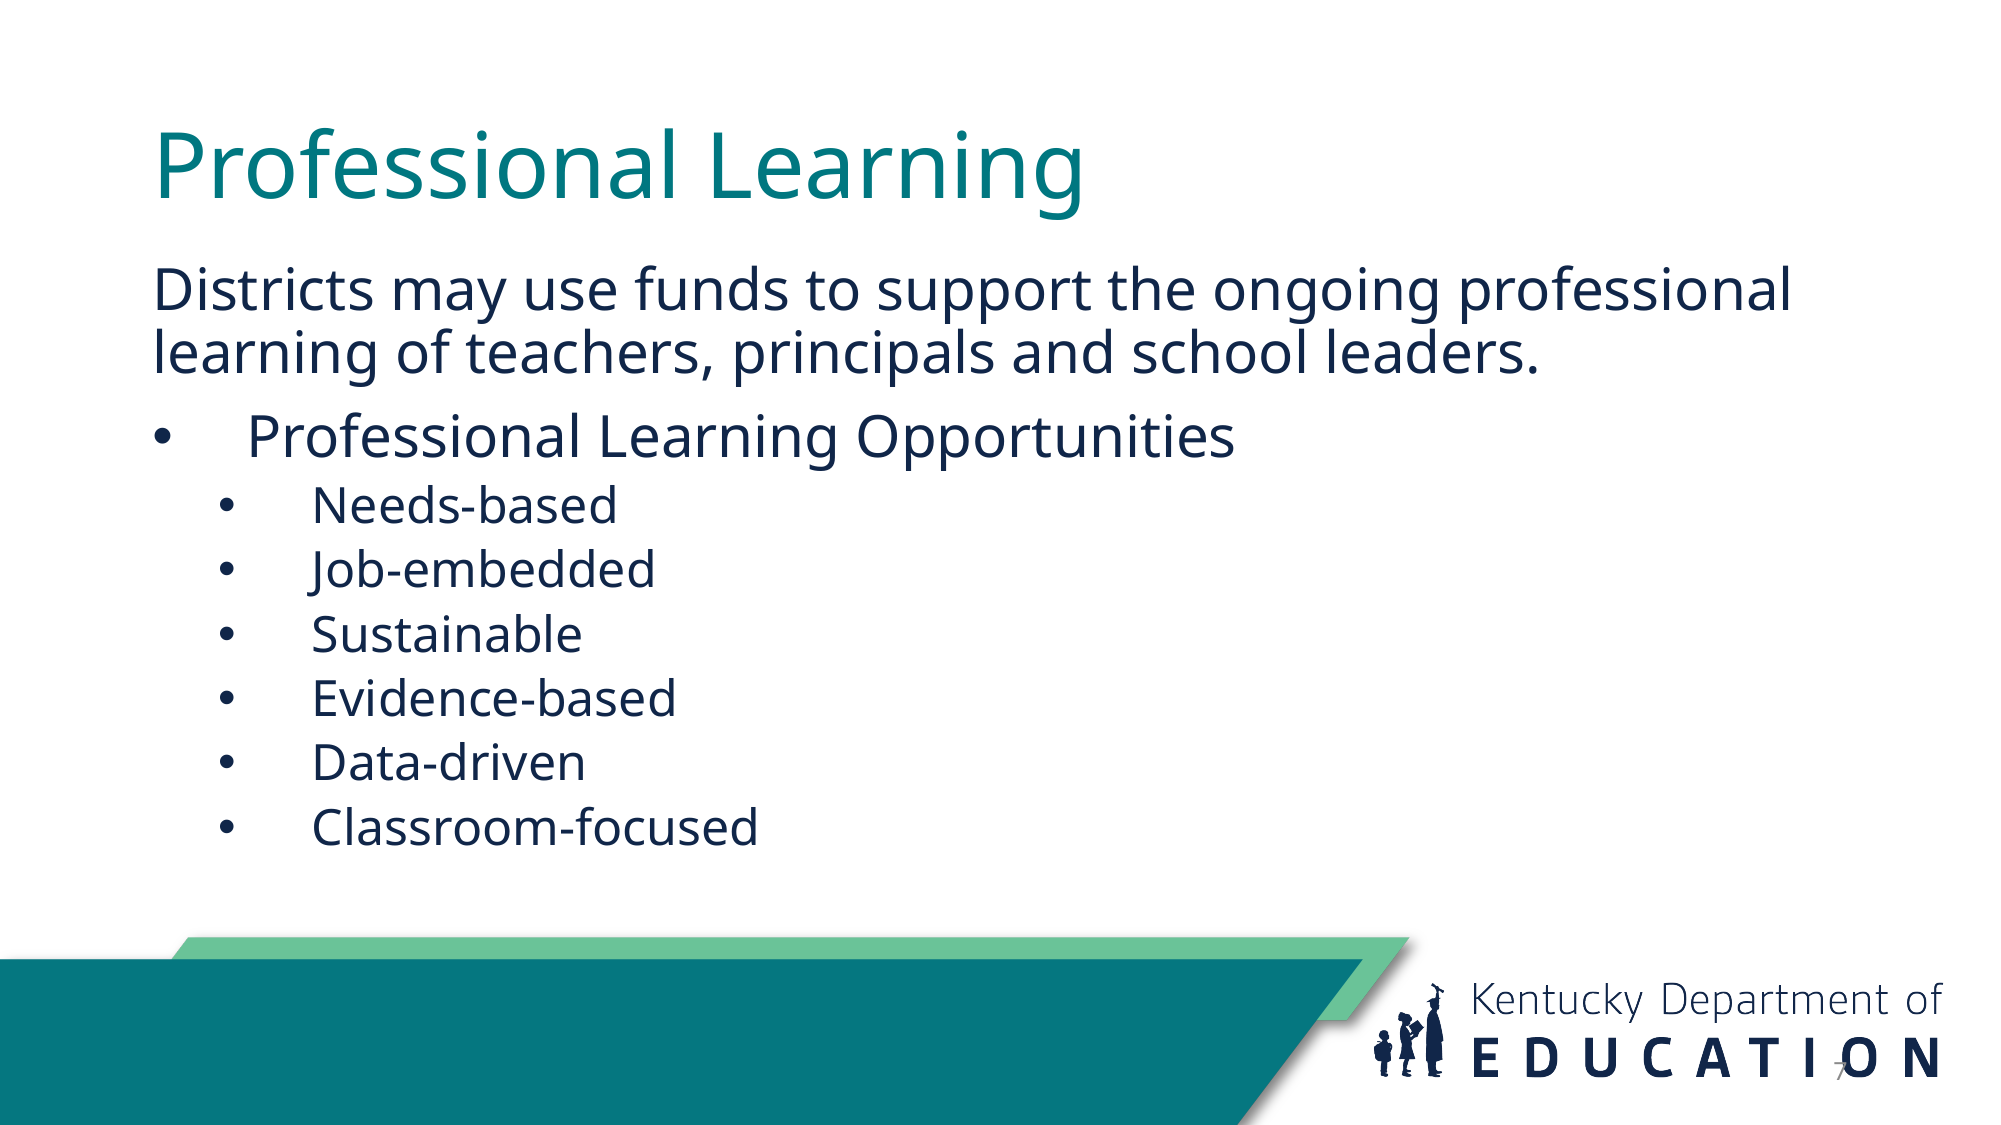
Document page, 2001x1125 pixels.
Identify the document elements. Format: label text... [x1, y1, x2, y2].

list Districts may use funds to support the ongoing professional learning of teachers, principals and school leaders. Professional Learning Opportunities Needs-based Job-embedded Sustainable Evidence-based Data-driven Classroom-focused [137, 252, 1863, 1014]
slide_number 7 [1412, 1042, 1863, 1103]
title Professional Learning [137, 59, 1863, 252]
picture [0, 0, 2001, 1125]
